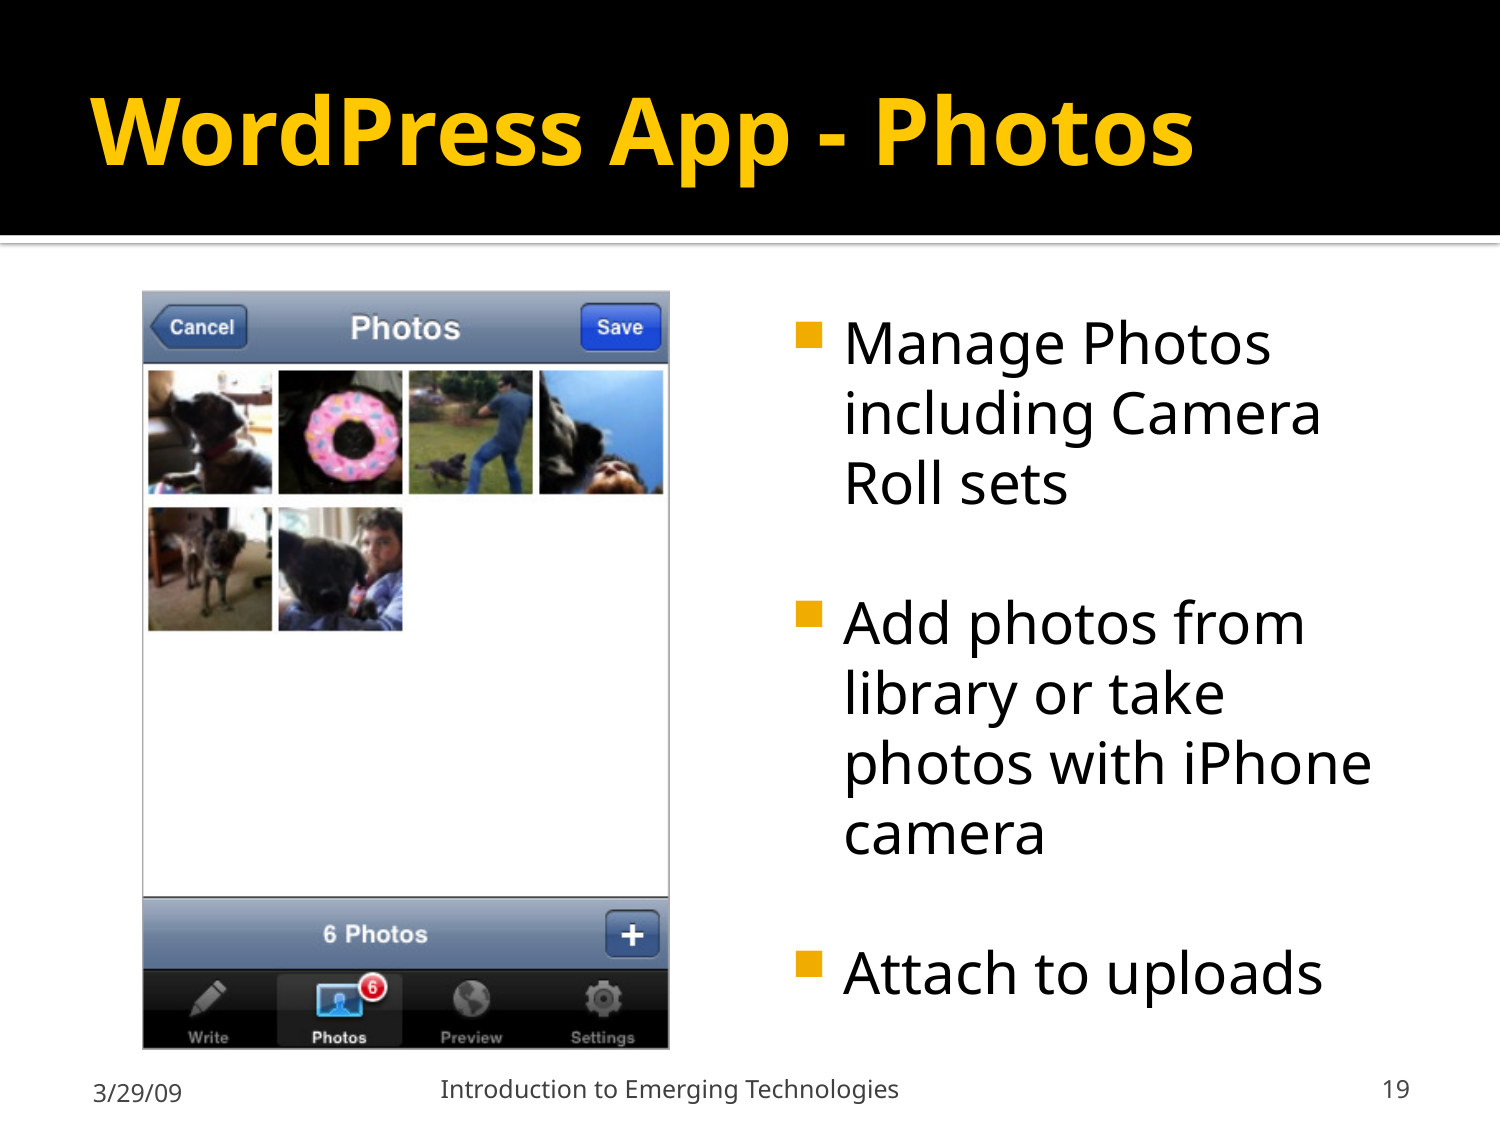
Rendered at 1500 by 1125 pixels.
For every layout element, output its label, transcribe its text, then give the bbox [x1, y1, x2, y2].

footer Introduction to Emerging Technologies [433, 1062, 1288, 1108]
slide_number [75, 1062, 425, 1108]
slide_number 19 [1304, 1062, 1425, 1108]
list Manage Photos including Camera Roll sets Add photos from library or take photos with iPhone camera Attach to uploads [762, 290, 1426, 1050]
title WordPress App - Photos [75, 24, 1425, 231]
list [74, 290, 738, 1050]
